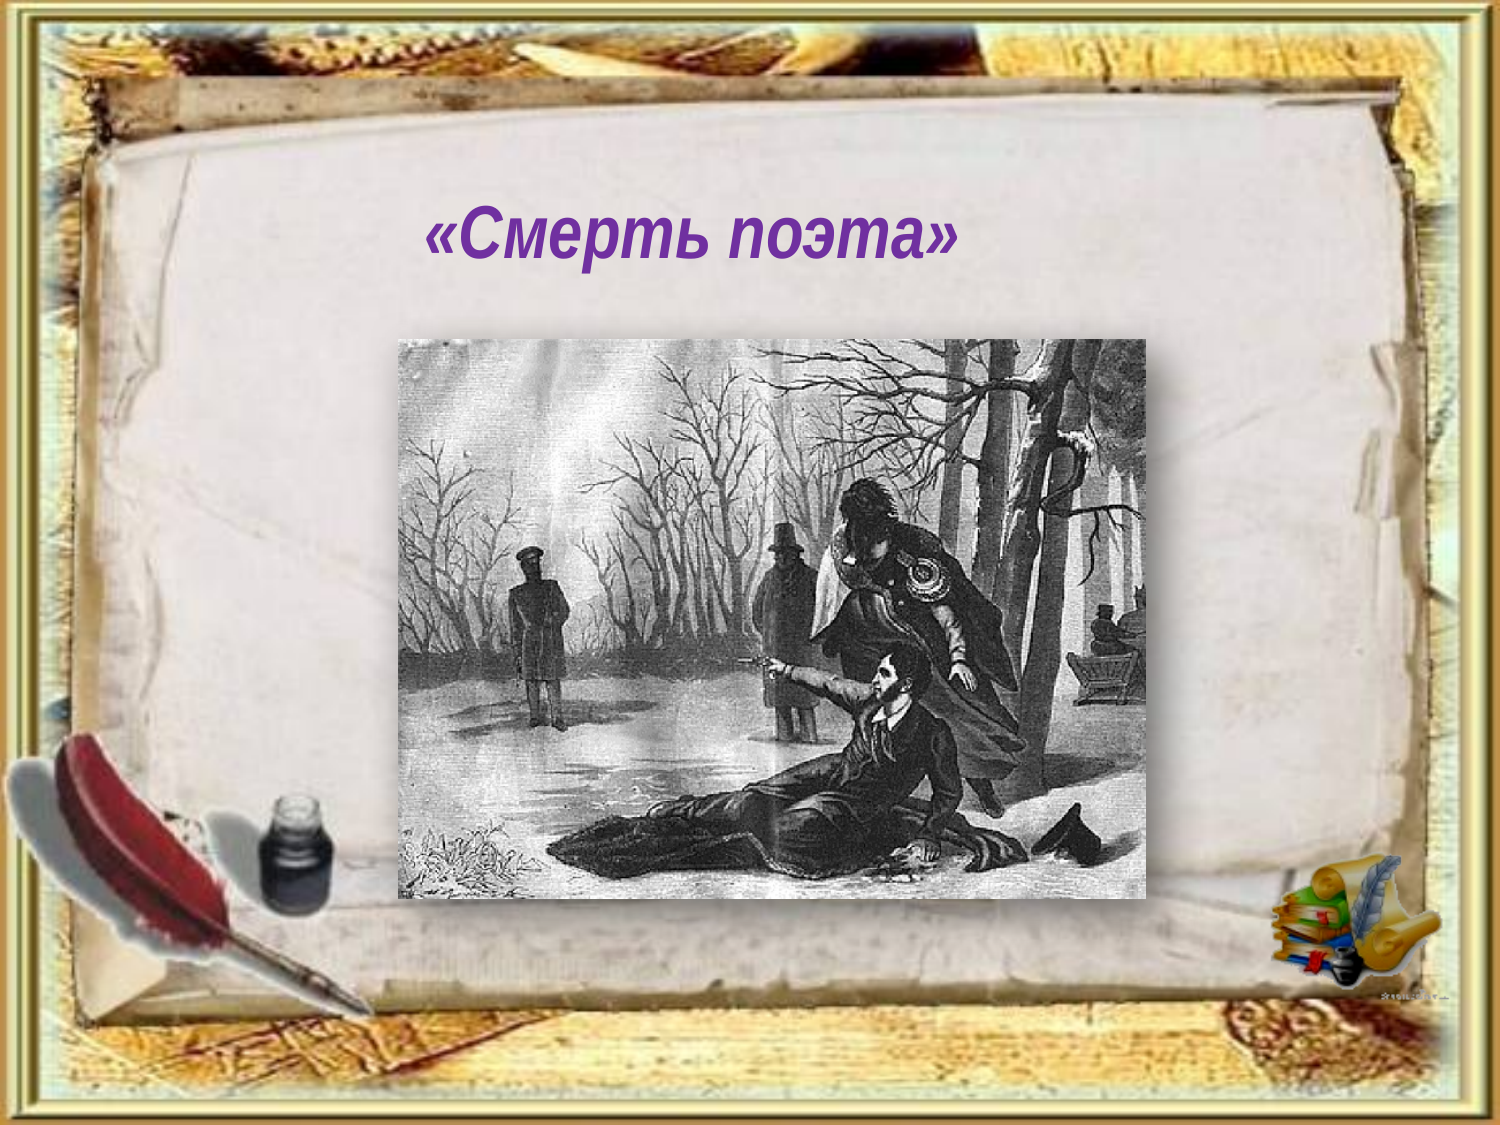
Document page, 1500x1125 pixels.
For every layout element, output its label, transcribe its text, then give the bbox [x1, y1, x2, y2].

text_box «Смерть поэта» [410, 175, 1114, 281]
picture [0, 0, 1500, 1125]
